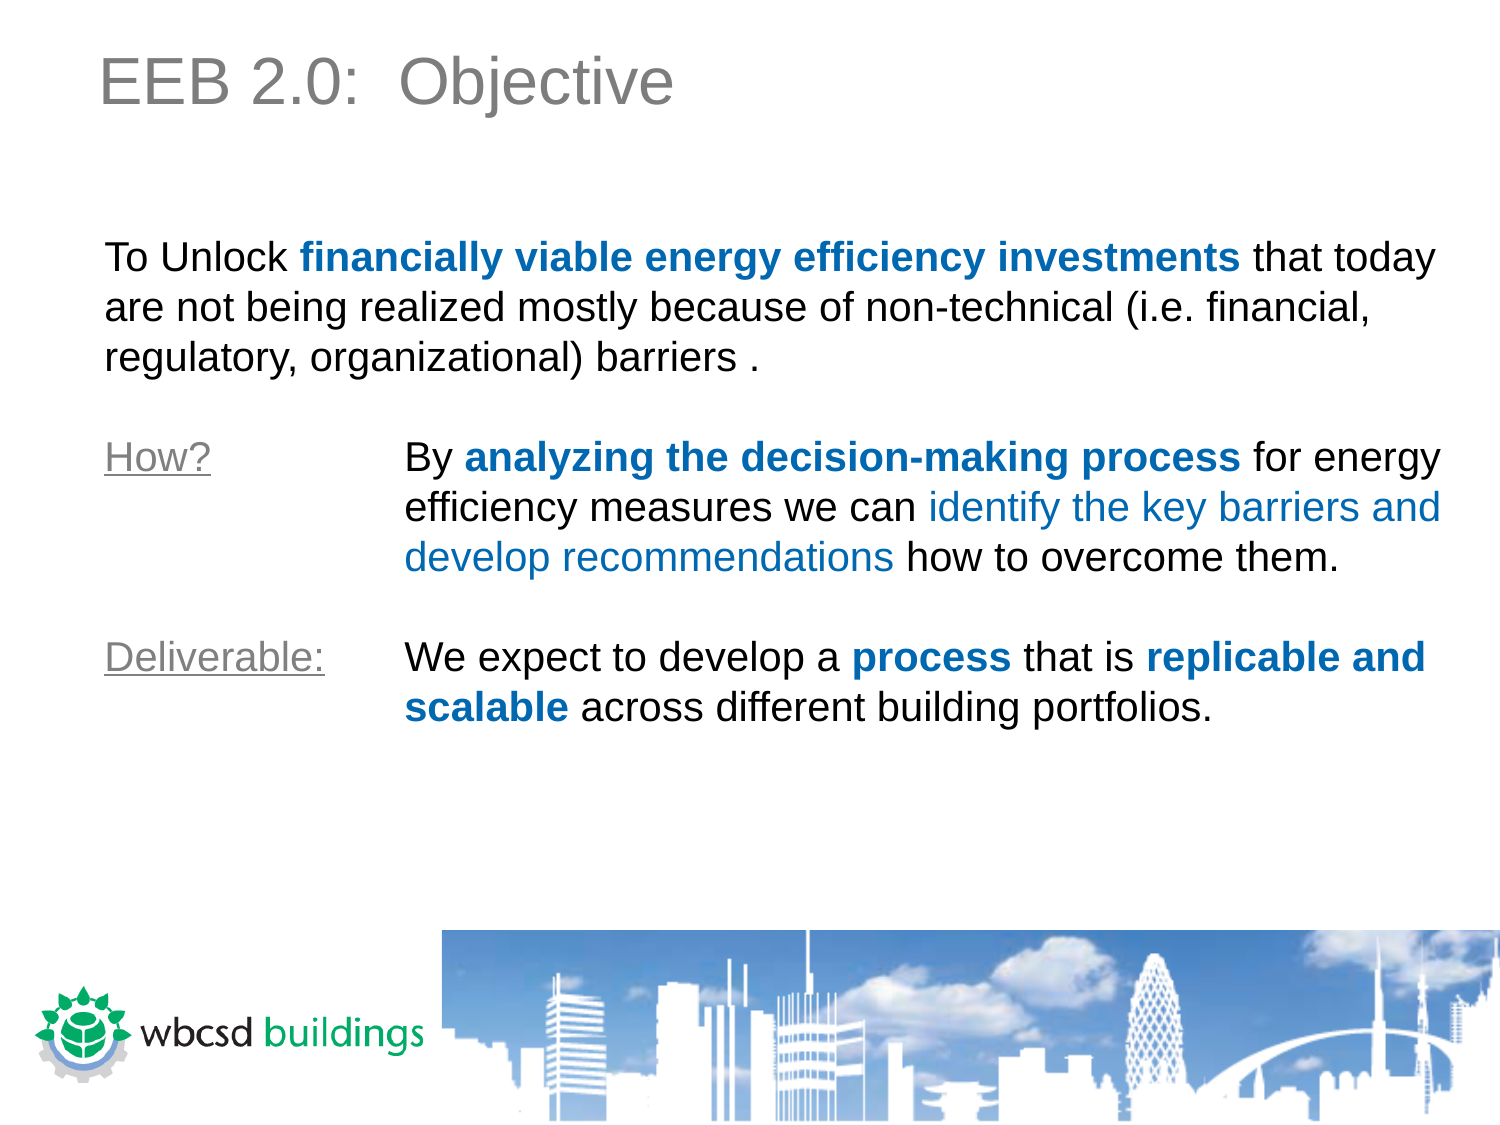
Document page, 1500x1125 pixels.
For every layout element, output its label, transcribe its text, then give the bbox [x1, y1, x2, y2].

picture [441, 929, 1500, 1125]
title EEB 2.0: Objective [83, 30, 1283, 234]
picture [35, 986, 423, 1083]
text_box To Unlock financially viable energy efficiency investments that today are not being realized mostly because of non-technical (i.e. financial, regulatory, organizational) barriers . How? By analyzing the decision-making process for energy efficiency measures we can identify the key barriers and develop recommendations how to overcome them. Deliverable: We expect to develop a process that is replicable and scalable across different building portfolios. [89, 172, 1500, 788]
